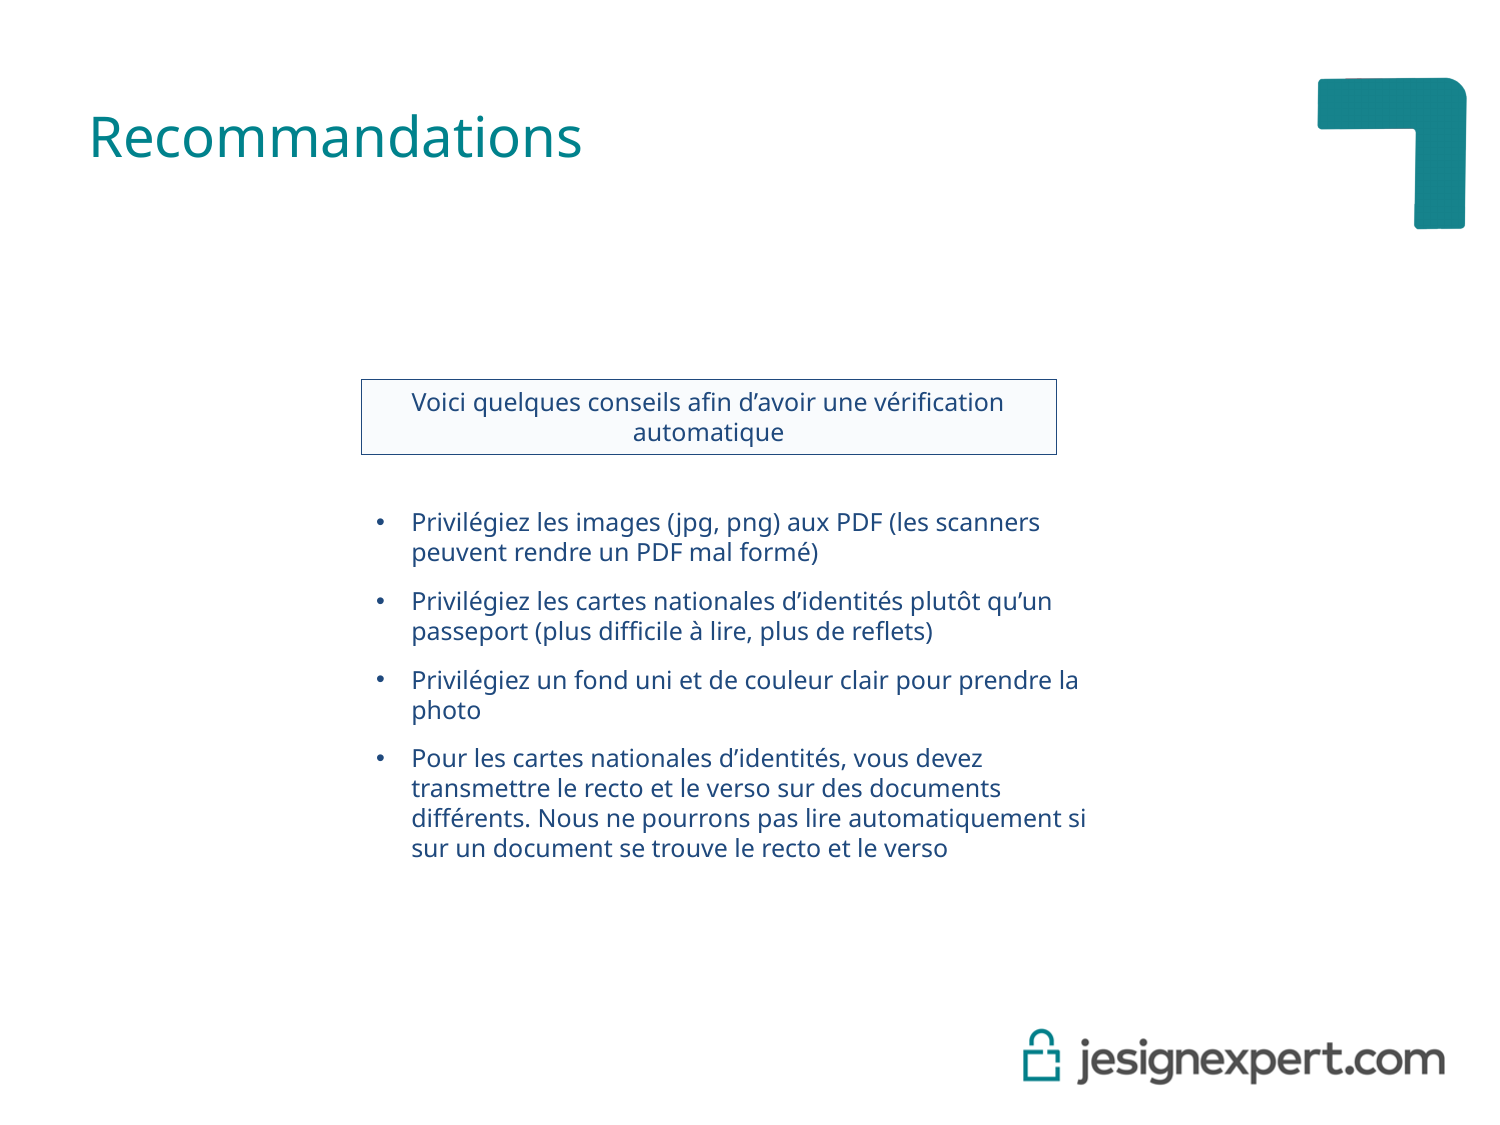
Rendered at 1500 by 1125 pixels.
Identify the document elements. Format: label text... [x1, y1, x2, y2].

title Recommandations [73, 101, 937, 315]
picture [968, 1004, 1500, 1120]
text_box Voici quelques conseils afin d’avoir une vérification automatique [361, 379, 1057, 455]
picture [1294, 12, 1500, 251]
text_box Privilégiez les images (jpg, png) aux PDF (les scanners peuvent rendre un PDF mal formé) Privilégiez les cartes nationales d’identités plutôt qu’un passeport (plus difficile à lire, plus de reflets) Privilégiez un fond uni et de couleur clair pour prendre la photo Pour les cartes nationales d’identités, vous devez transmettre le recto et le verso sur des documents différents. Nous ne pourrons pas lire automatiquement si sur un document se trouve le recto et le verso [361, 499, 1138, 870]
